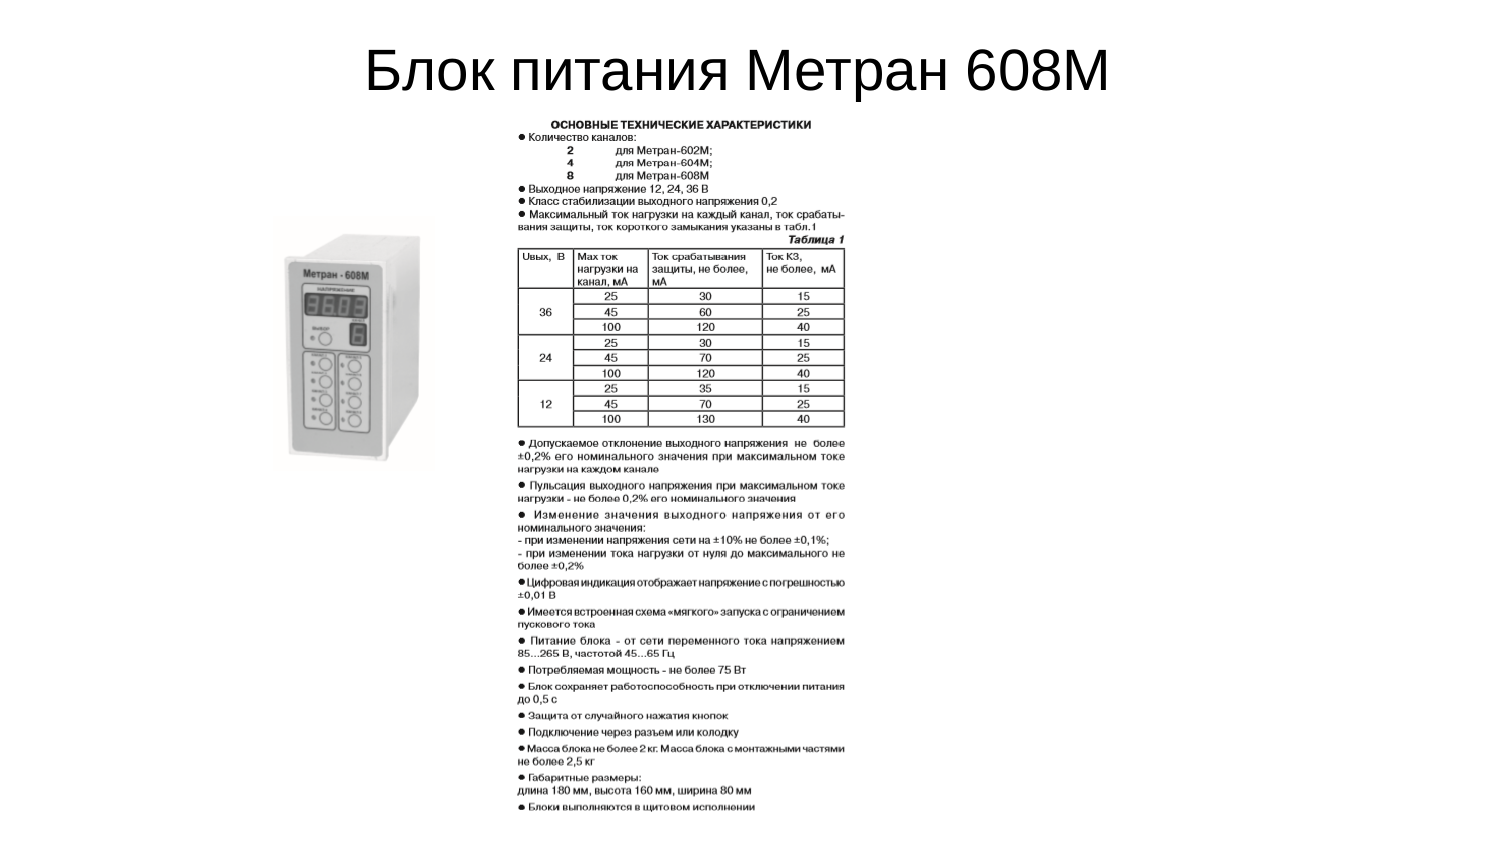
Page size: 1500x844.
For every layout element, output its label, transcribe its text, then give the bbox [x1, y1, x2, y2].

title Блок питания Метран 608М [39, 17, 1438, 112]
picture [39, 102, 1500, 844]
